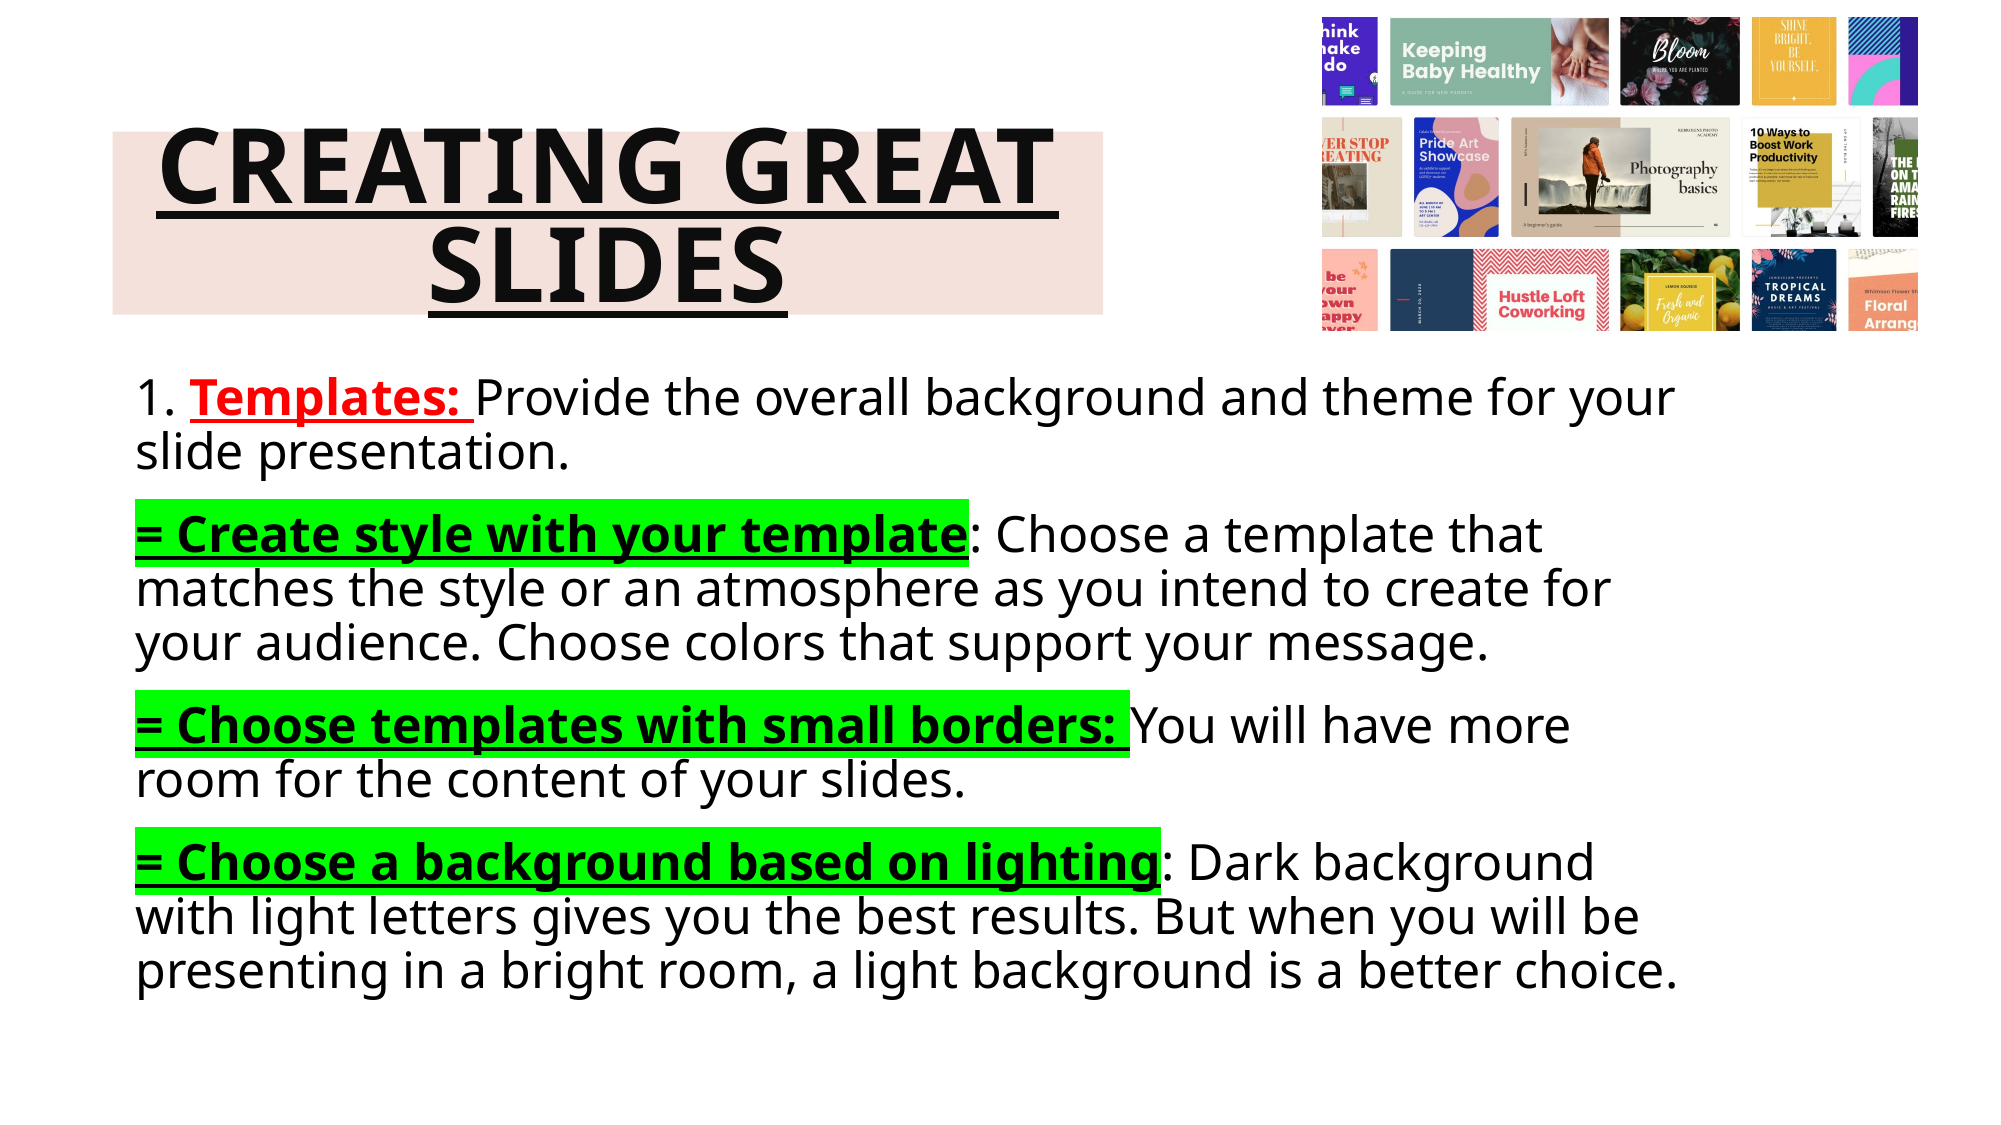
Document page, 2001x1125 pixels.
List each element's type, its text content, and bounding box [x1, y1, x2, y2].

list 1. Templates: Provide the overall background and theme for your slide presentation. = Create style with your template: Choose a template that matches the style or an atmosphere as you intend to create for your audience. Choose colors that support your message. = Choose templates with small borders: You will have more room for the content of your slides. = Choose a background based on lighting: Dark background with light letters gives you the best results. But when you will be presenting in a bright room, a light background is a better choice. [112, 364, 1708, 1075]
picture [1322, 17, 1918, 331]
title Creating Great Slides [112, 131, 1104, 315]
